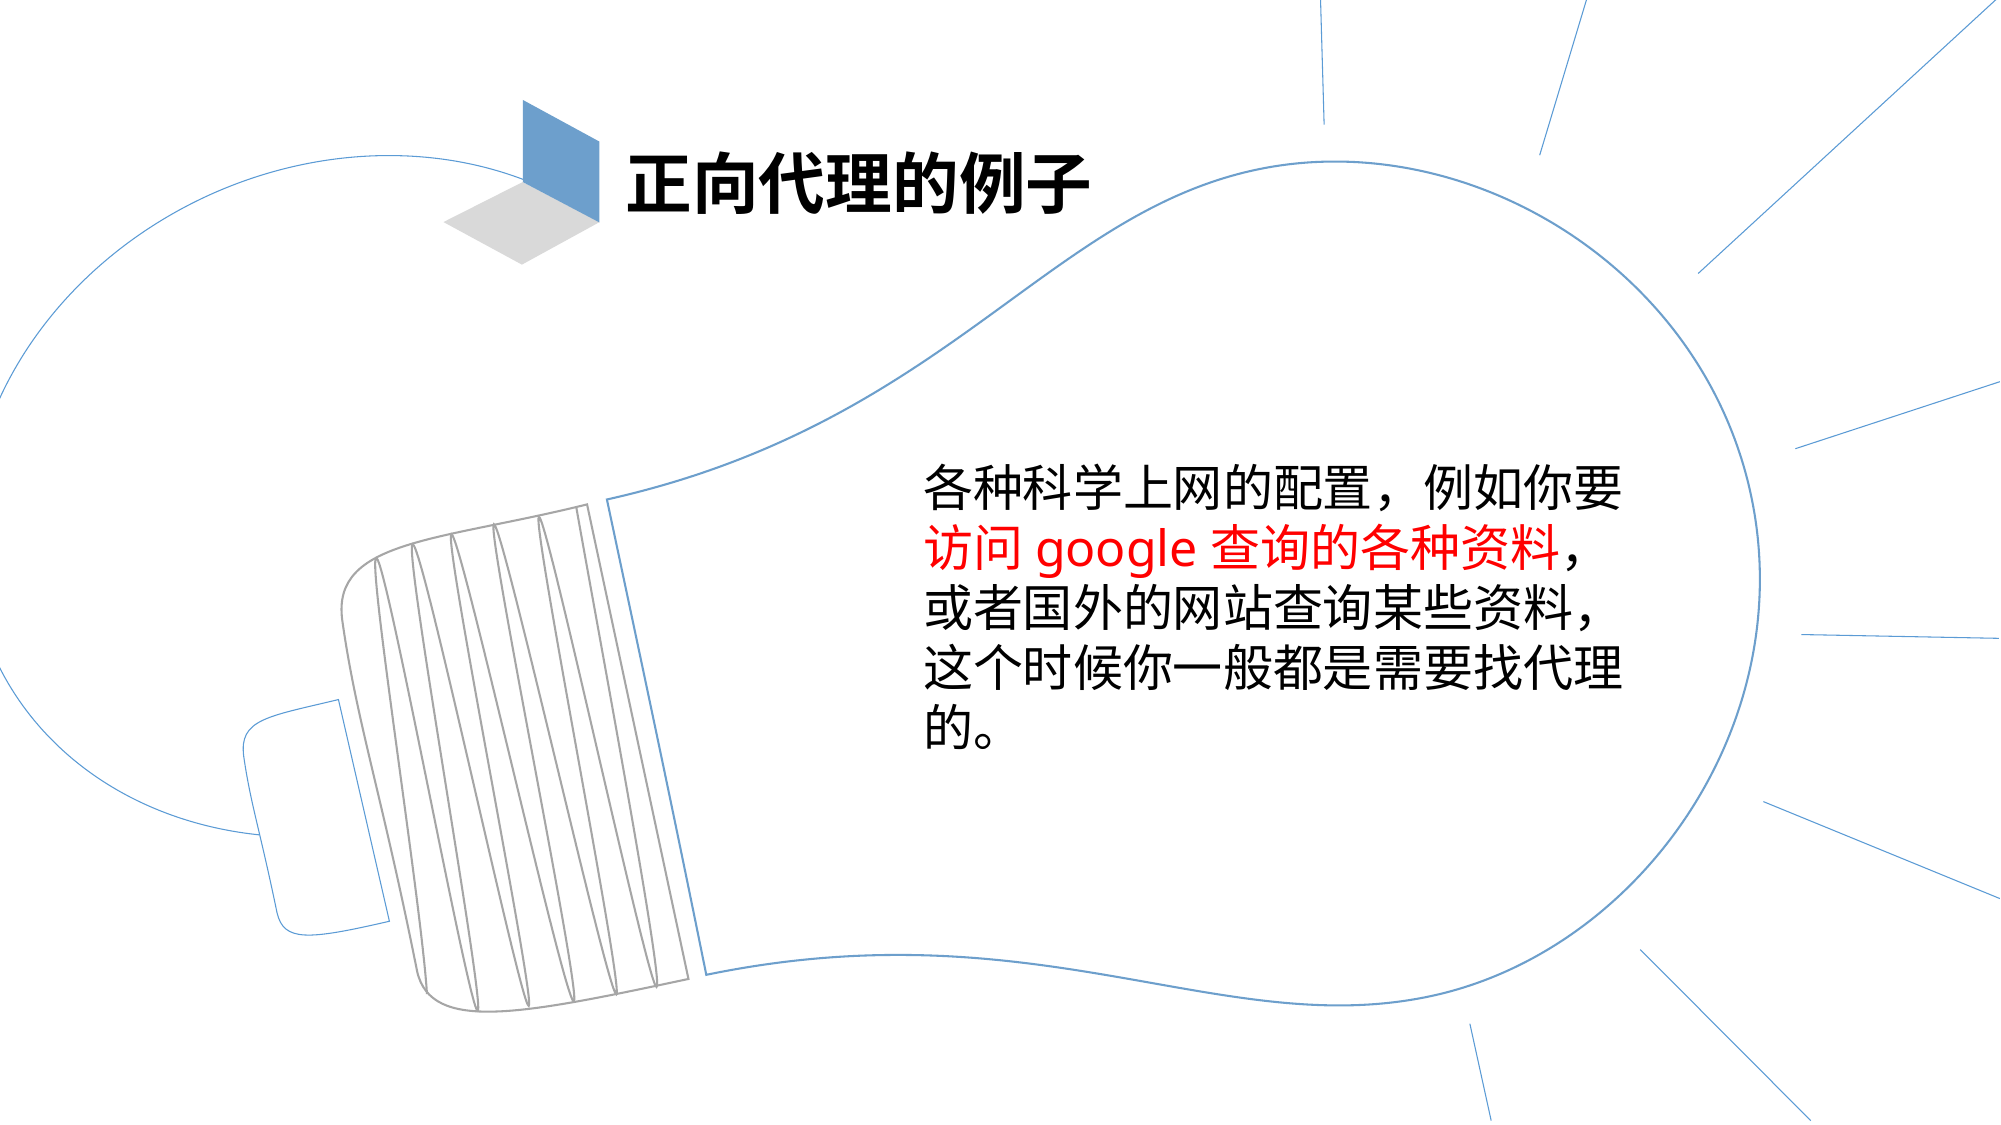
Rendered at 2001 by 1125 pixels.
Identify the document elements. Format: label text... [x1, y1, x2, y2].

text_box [1469, 1023, 1492, 1121]
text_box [1539, 0, 1588, 156]
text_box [231, 190, 1764, 1036]
text_box 正向代理的例子 [610, 134, 1172, 190]
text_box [1698, 0, 1998, 274]
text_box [1801, 634, 1999, 639]
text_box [1320, 0, 1325, 125]
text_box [1640, 949, 1811, 1121]
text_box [1795, 380, 2000, 449]
text_box [0, 155, 466, 832]
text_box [1763, 801, 2000, 899]
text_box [466, 99, 600, 278]
